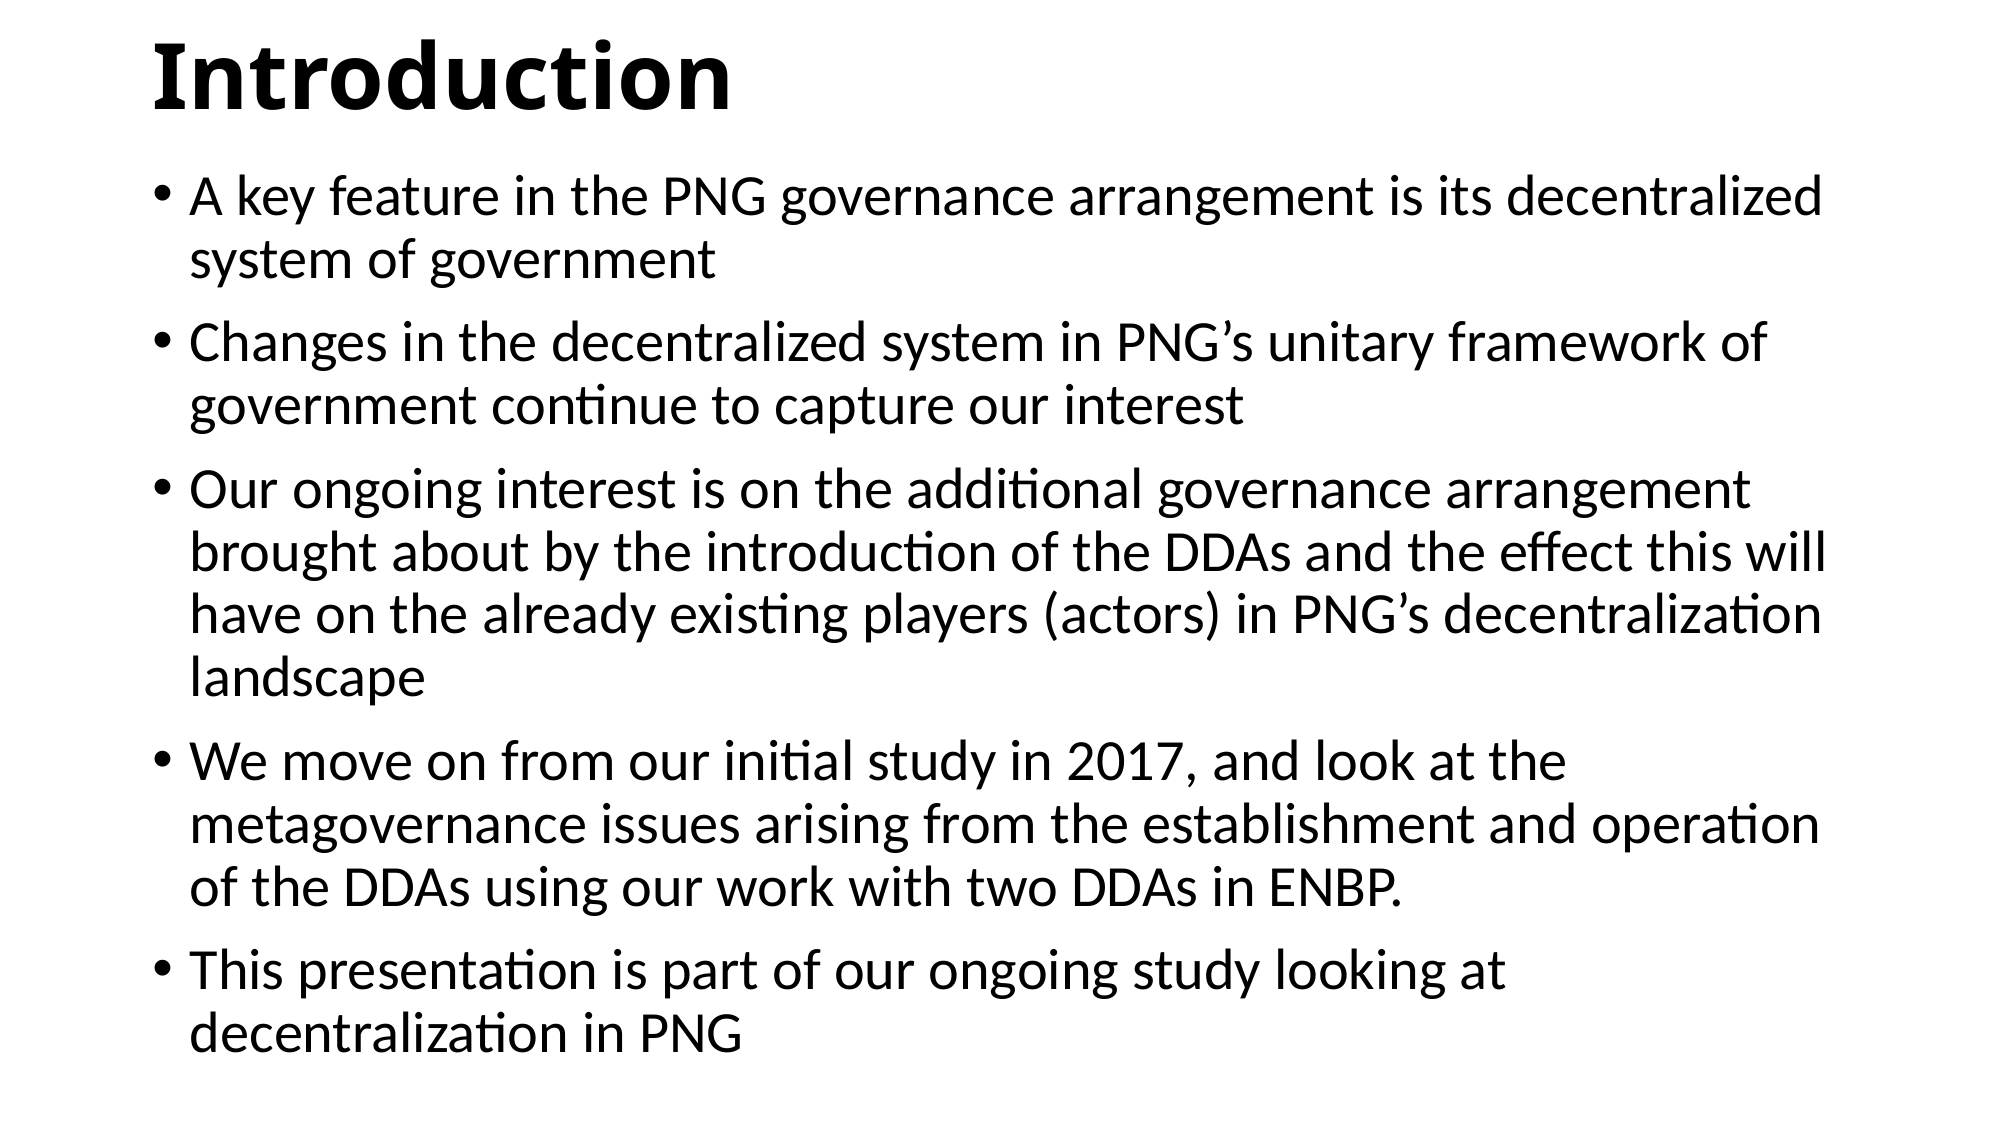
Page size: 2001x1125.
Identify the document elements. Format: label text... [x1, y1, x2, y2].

title Introduction [137, 2, 1863, 157]
list A key feature in the PNG governance arrangement is its decentralized system of government Changes in the decentralized system in PNG’s unitary framework of government continue to capture our interest Our ongoing interest is on the additional governance arrangement brought about by the introduction of the DDAs and the effect this will have on the already existing players (actors) in PNG’s decentralization landscape We move on from our initial study in 2017, and look at the metagovernance issues arising from the establishment and operation of the DDAs using our work with two DDAs in ENBP. This presentation is part of our ongoing study looking at decentralization in PNG [137, 157, 1883, 1085]
